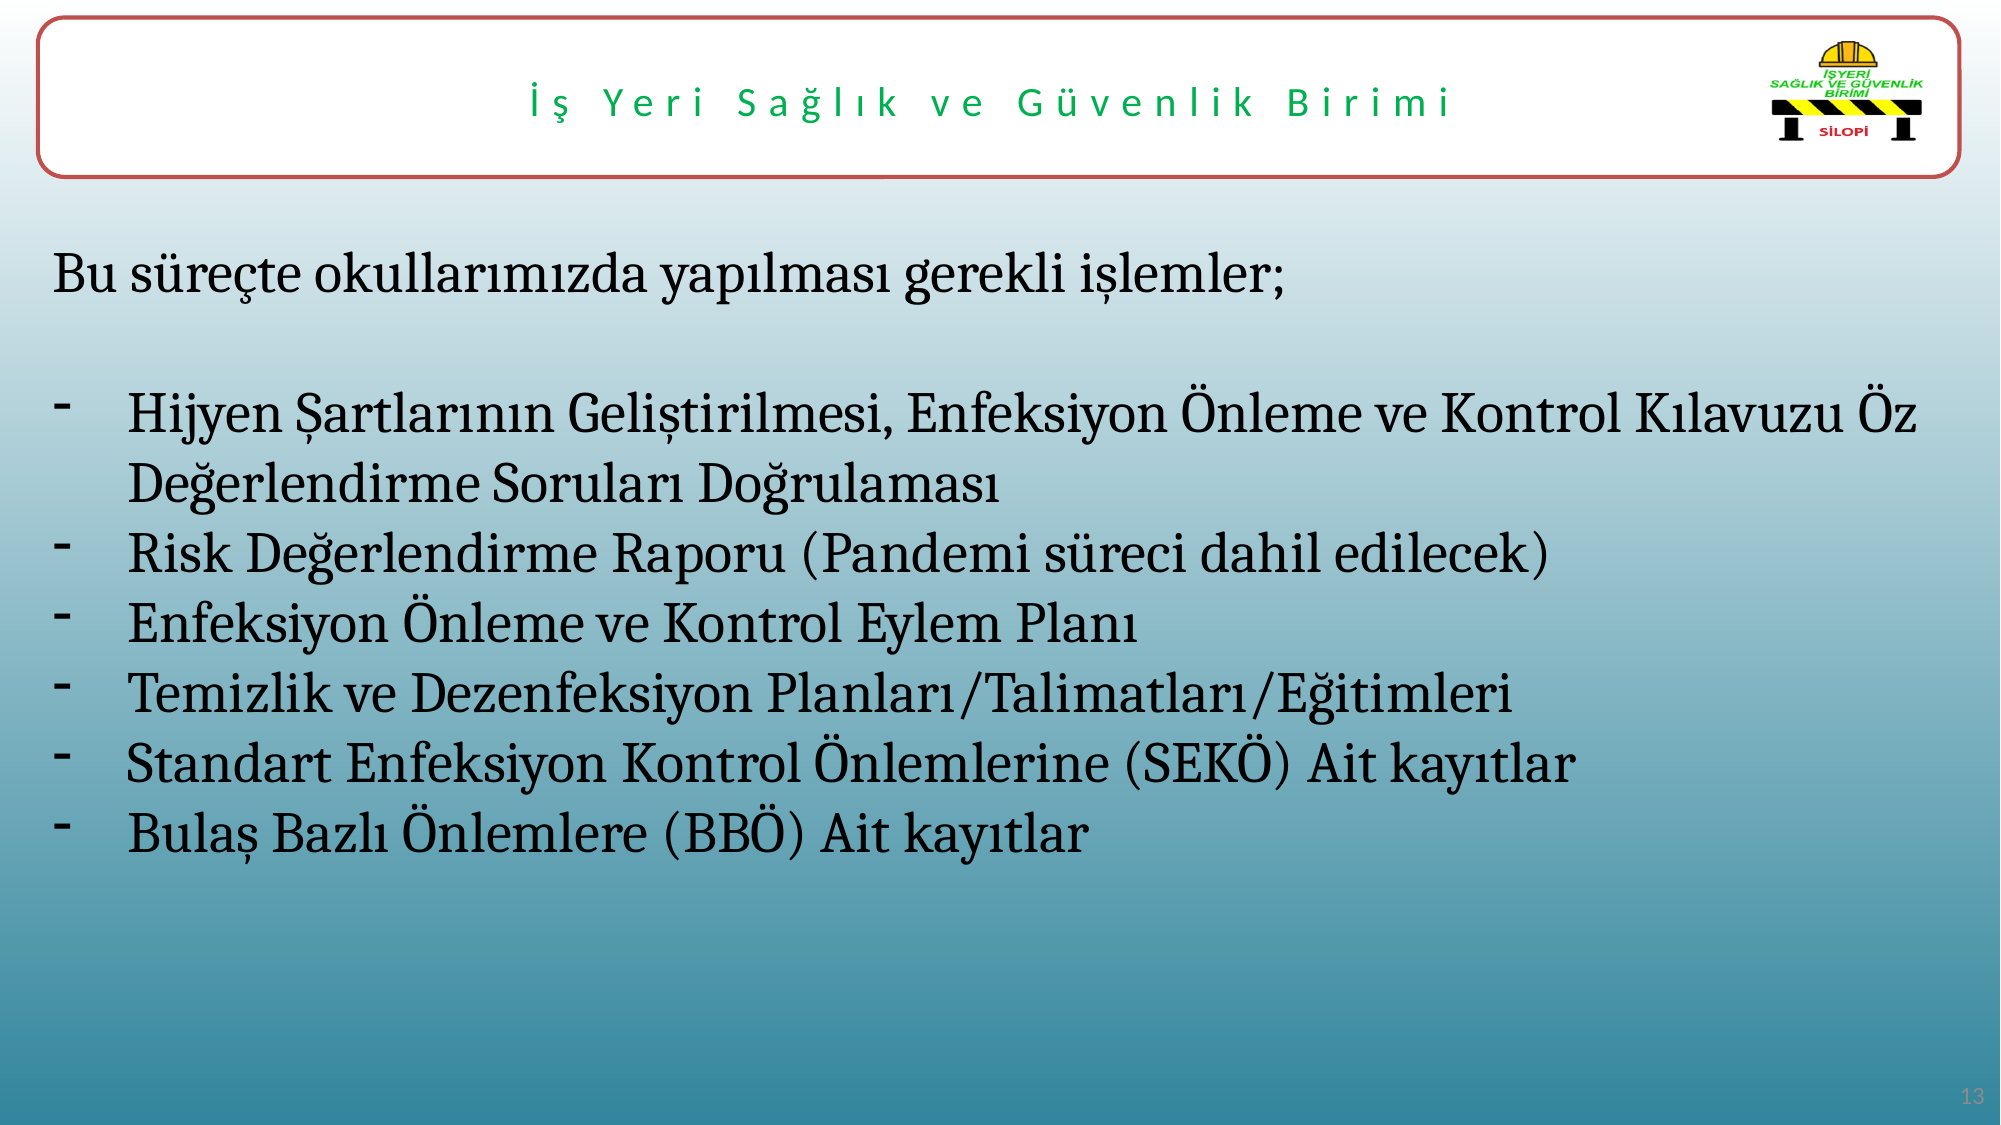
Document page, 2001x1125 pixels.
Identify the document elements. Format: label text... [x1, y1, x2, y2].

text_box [37, 17, 1960, 178]
picture [1770, 41, 1935, 170]
slide_number 13 [1932, 1065, 2000, 1125]
text_box Bu süreçte okullarımızda yapılması gerekli işlemler; Hijyen Şartlarının Geliştirilmesi, Enfeksiyon Önleme ve Kontrol Kılavuzu Öz Değerlendirme Soruları Doğrulaması Risk Değerlendirme Raporu (Pandemi süreci dahil edilecek) Enfeksiyon Önleme ve Kontrol Eylem Planı Temizlik ve Dezenfeksiyon Planları/Talimatları/Eğitimleri Standart Enfeksiyon Kontrol Önlemlerine (SEKÖ) Ait kayıtlar Bulaş Bazlı Önlemlere (BBÖ) Ait kayıtlar [37, 227, 1960, 872]
